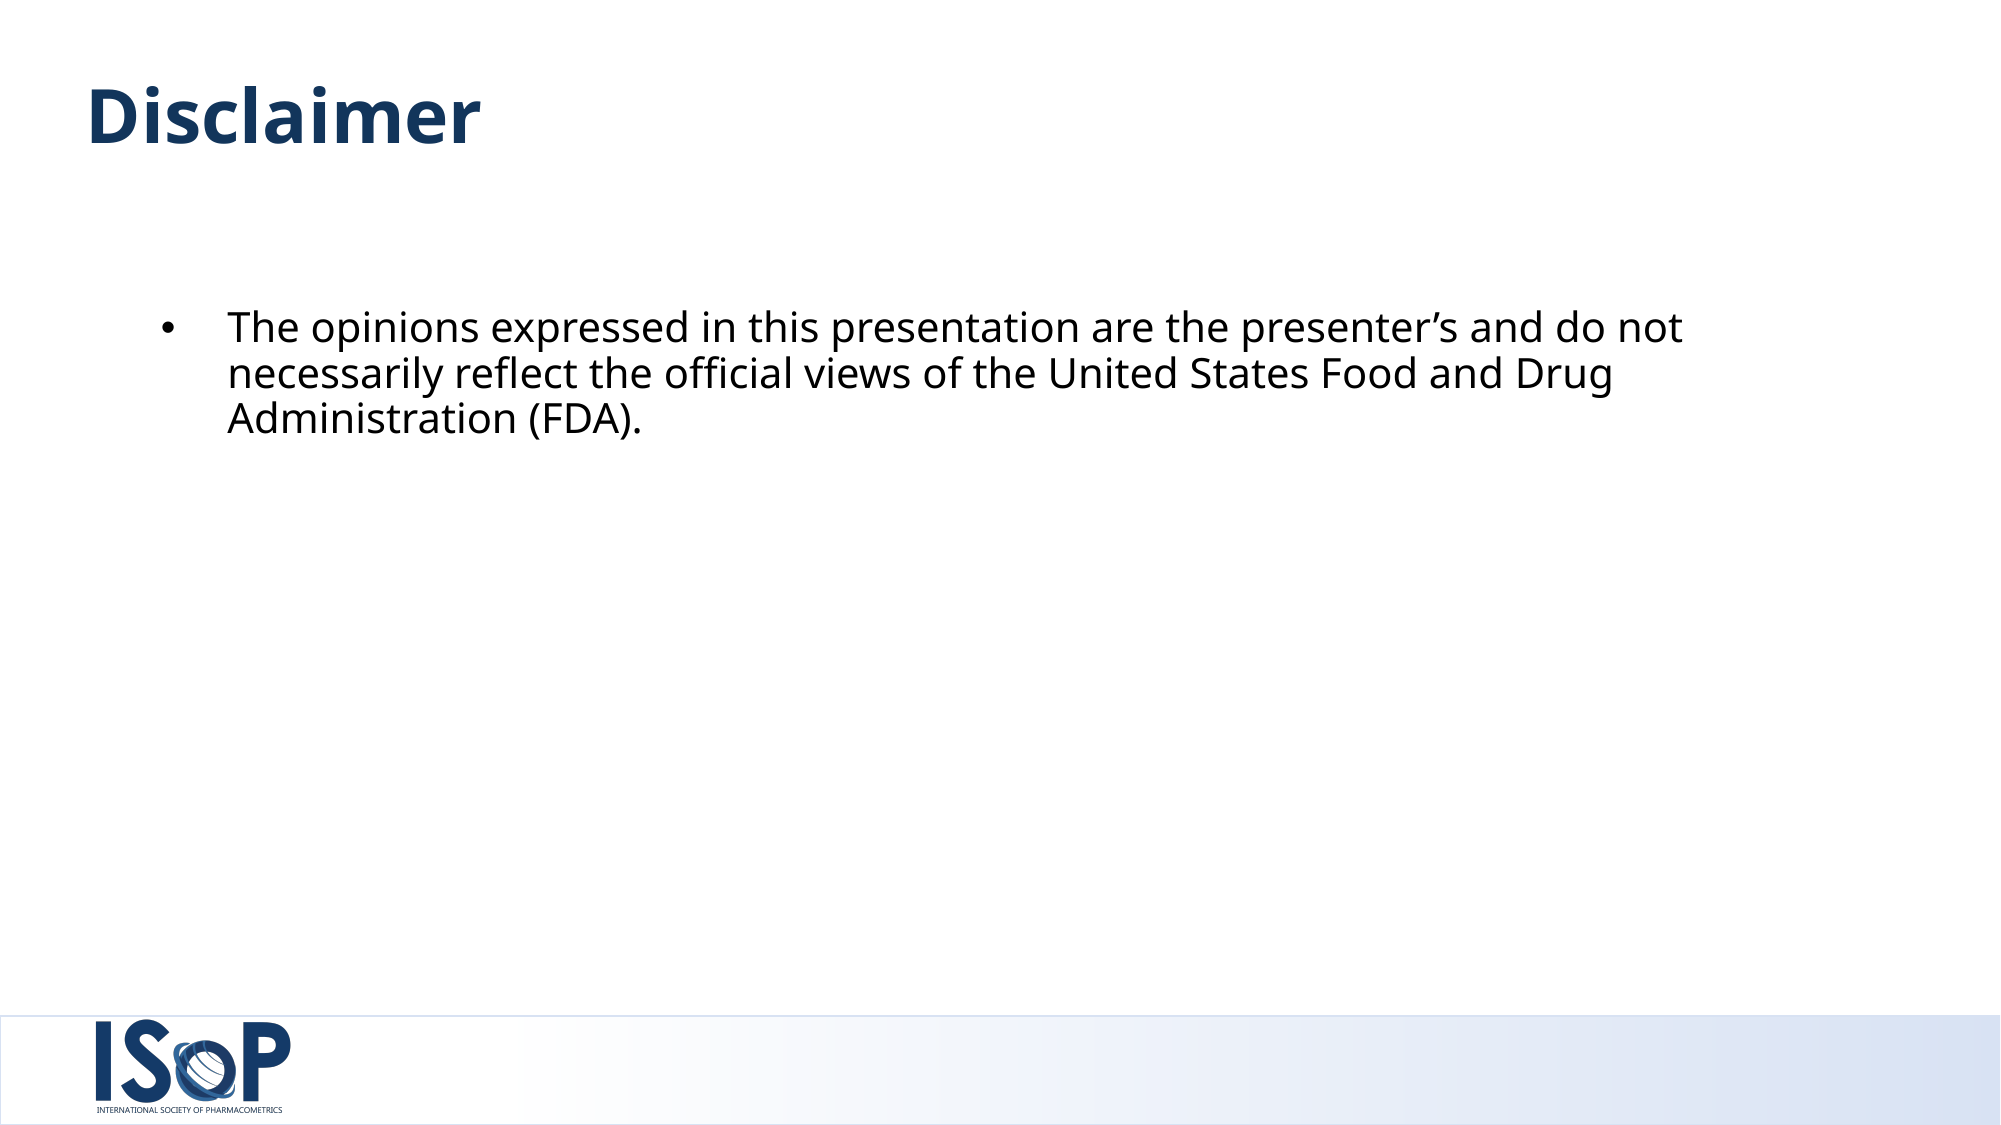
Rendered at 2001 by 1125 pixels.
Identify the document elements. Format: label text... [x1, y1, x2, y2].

picture [88, 1006, 296, 1125]
title Disclaimer [70, 43, 1797, 196]
list The opinions expressed in this presentation are the presenter’s and do not necessarily reflect the official views of the United States Food and Drug Administration (FDA). [137, 299, 1863, 954]
